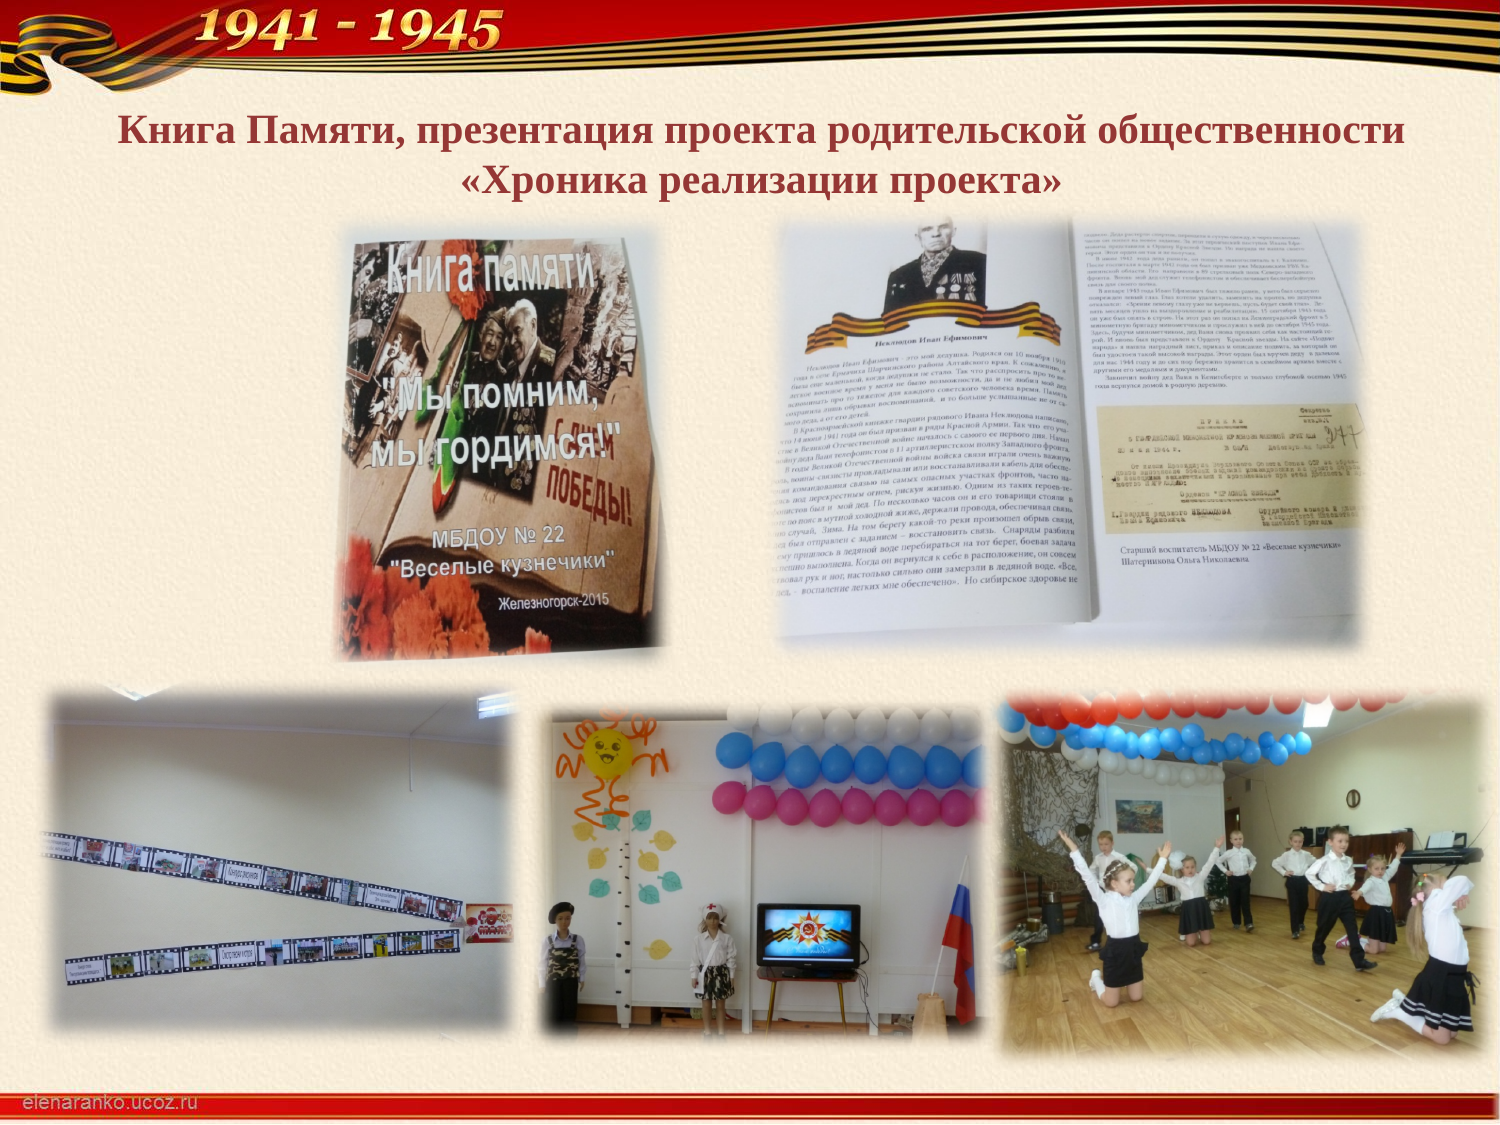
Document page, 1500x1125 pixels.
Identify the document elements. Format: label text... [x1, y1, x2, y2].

picture [0, 0, 1500, 1125]
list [984, 683, 1500, 1071]
title Книга Памяти, презентация проекта родительской общественности «Хроника реализации проекта» [86, 108, 1437, 197]
